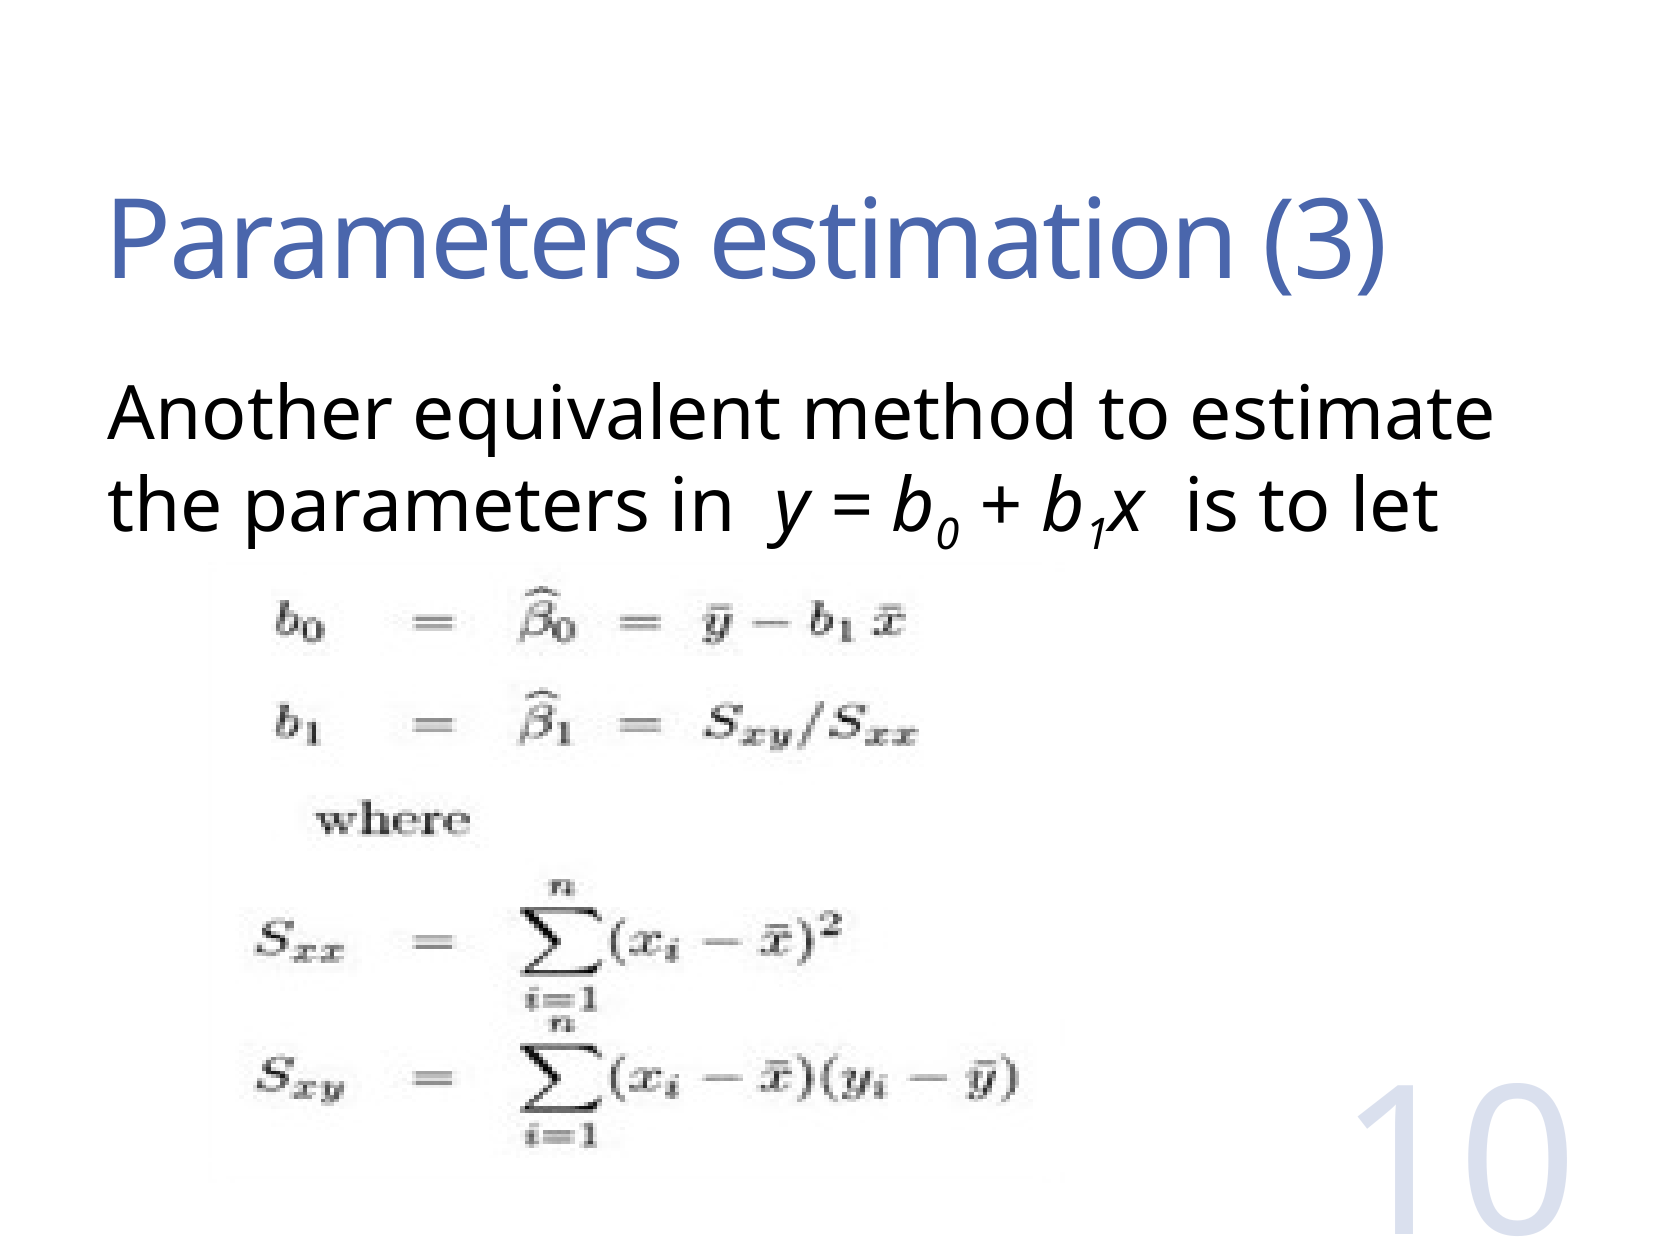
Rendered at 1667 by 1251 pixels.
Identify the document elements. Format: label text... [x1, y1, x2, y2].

title Parameters estimation (3) [89, 91, 1563, 394]
slide_number 10 [1192, 1062, 1593, 1250]
picture [208, 562, 1066, 1184]
list Another equivalent method to estimate the parameters in y = b0 + b1x is to let [92, 363, 1563, 588]
